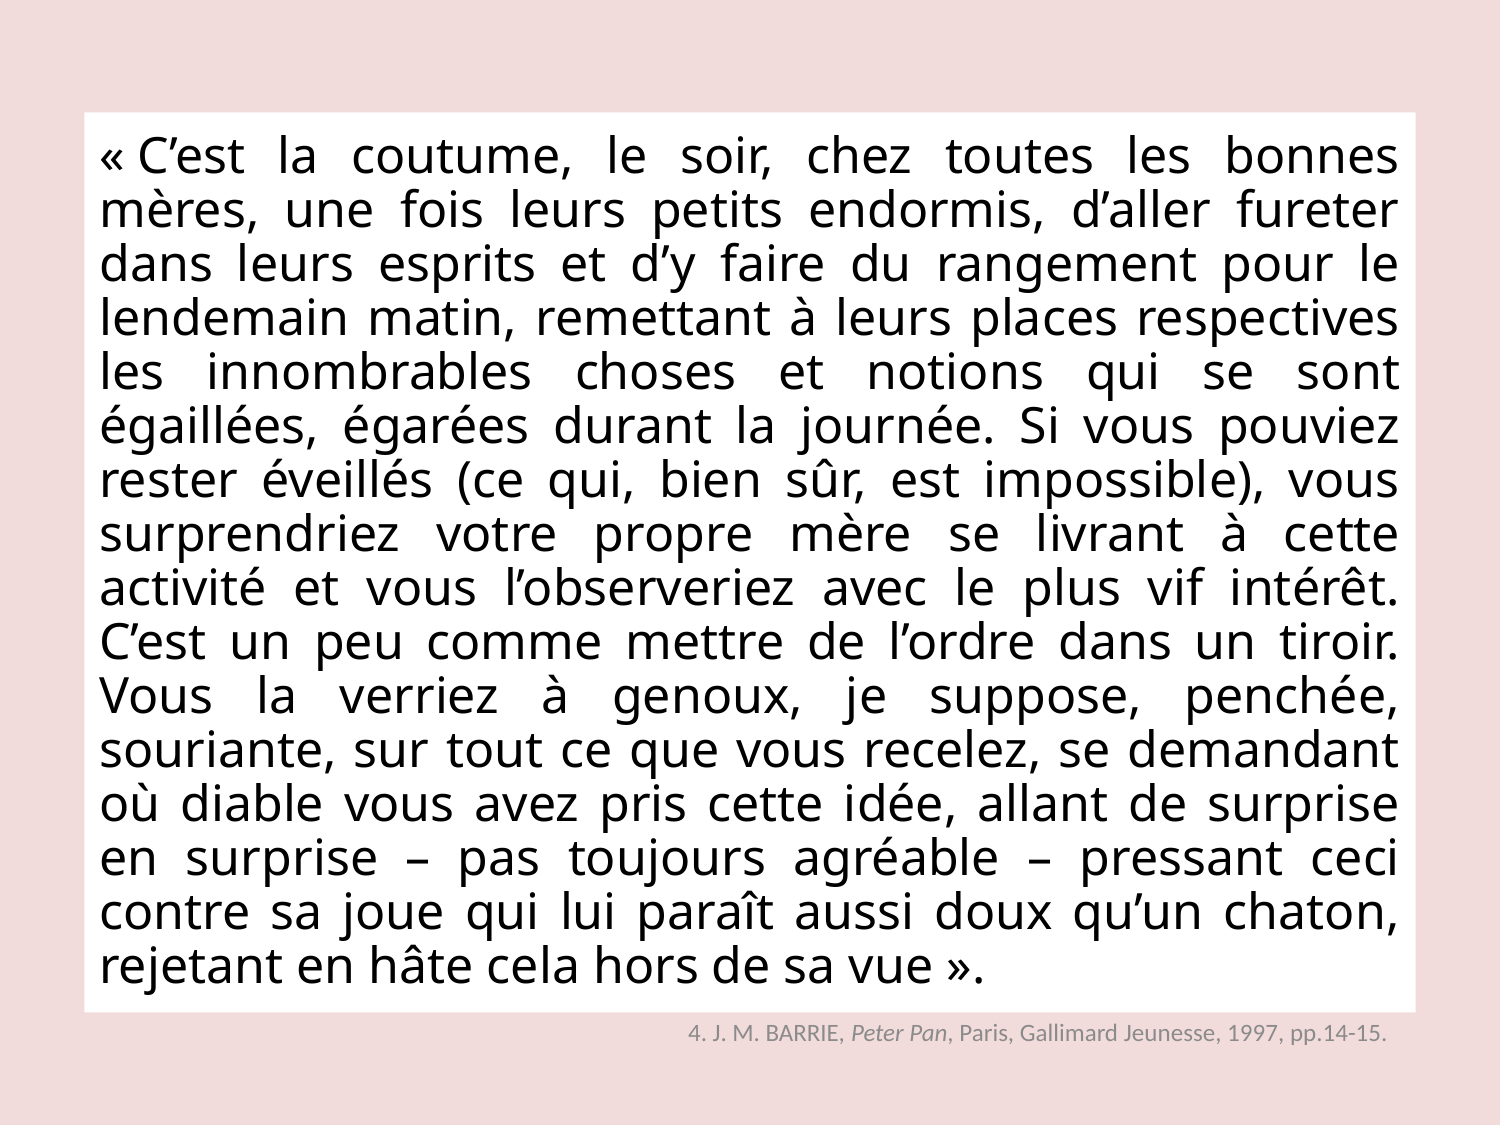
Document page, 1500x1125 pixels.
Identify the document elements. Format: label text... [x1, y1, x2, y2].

text_box [0, 0, 1500, 1125]
title « C’est la coutume, le soir, chez toutes les bonnes mères, une fois leurs petits endormis, d’aller fureter dans leurs esprits et d’y faire du rangement pour le lendemain matin, remettant à leurs places respectives les innombrables choses et notions qui se sont égaillées, égarées durant la journée. Si vous pouviez rester éveillés (ce qui, bien sûr, est impossible), vous surprendriez votre propre mère se livrant à cette activité et vous l’observeriez avec le plus vif intérêt. C’est un peu comme mettre de l’ordre dans un tiroir. Vous la verriez à genoux, je suppose, penchée, souriante, sur tout ce que vous recelez, se demandant où diable vous avez pris cette idée, allant de surprise en surprise – pas toujours agréable – pressant ceci contre sa joue qui lui paraît aussi doux qu’un chaton, rejetant en hâte cela hors de sa vue ». [84, 112, 1416, 1013]
list 4. J. M. BARRIE, Peter Pan, Paris, Gallimard Jeunesse, 1997, pp.14-15. [663, 1012, 1414, 1103]
